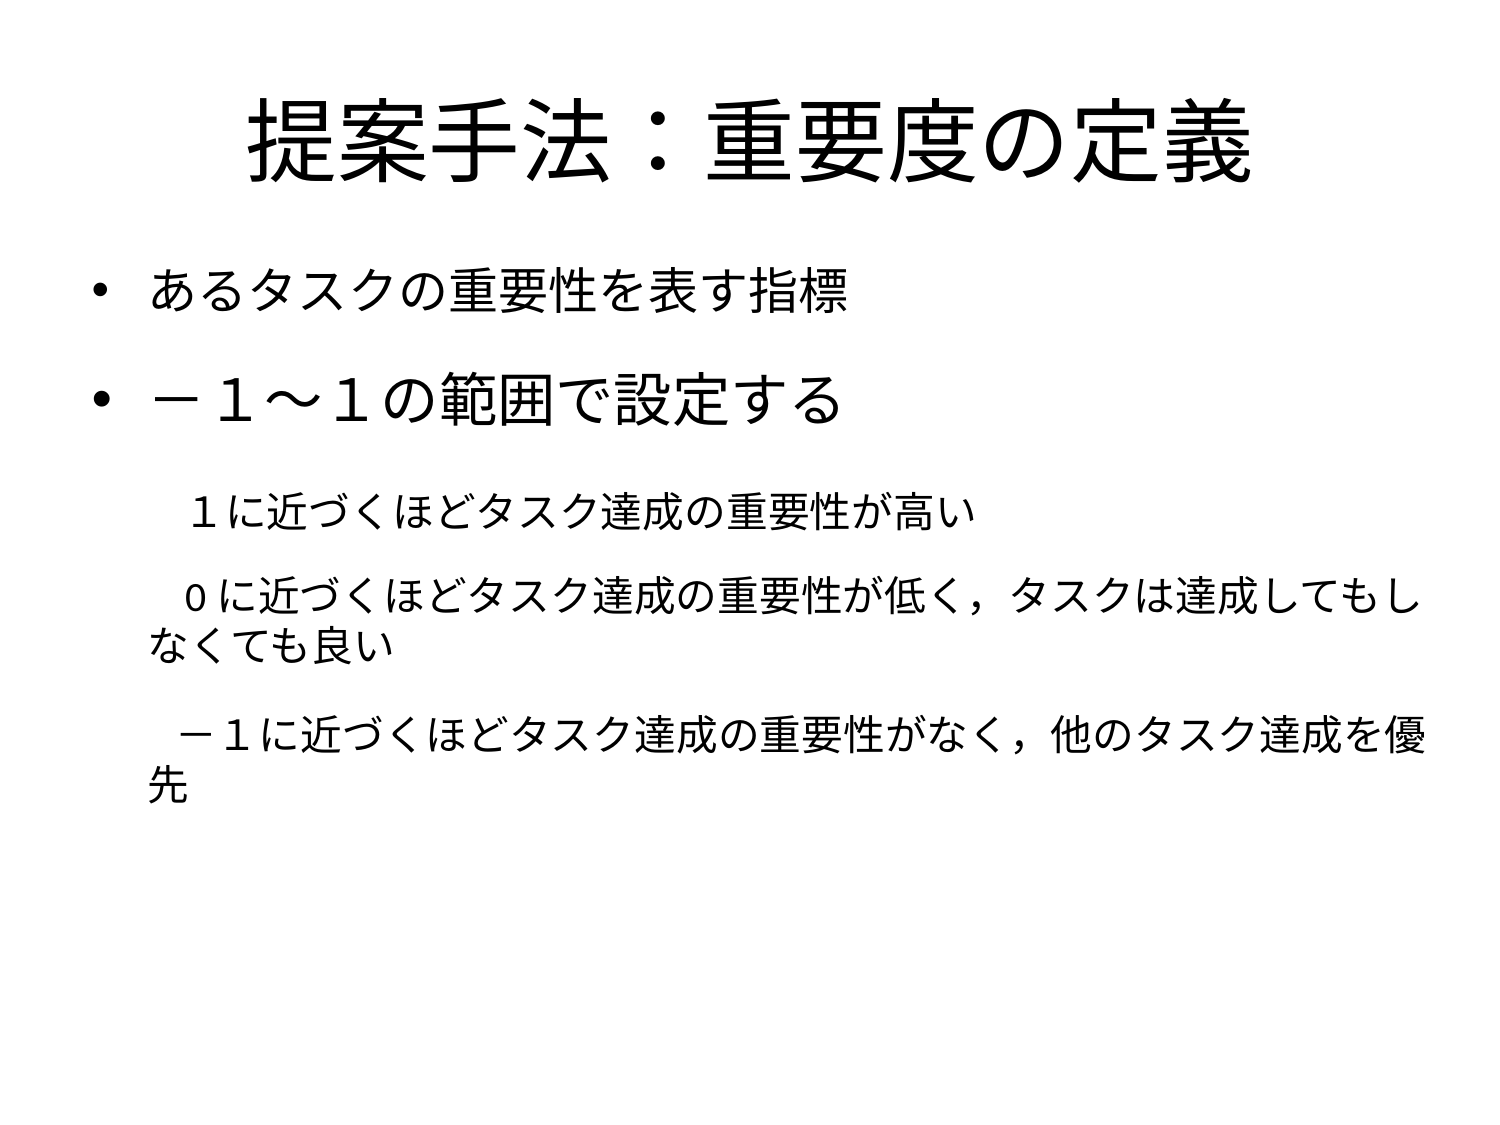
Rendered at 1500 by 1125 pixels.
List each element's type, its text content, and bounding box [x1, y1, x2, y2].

list あるタスクの重要性を表す指標 －１～１の範囲で設定する １に近づくほどタスク達成の重要性が高い 0に近づくほどタスク達成の重要性が低く，タスクは達成してもしなくても良い －１に近づくほどタスク達成の重要性がなく，他のタスク達成を優先 [76, 251, 1479, 995]
title 提案手法：重要度の定義 [75, 45, 1425, 233]
